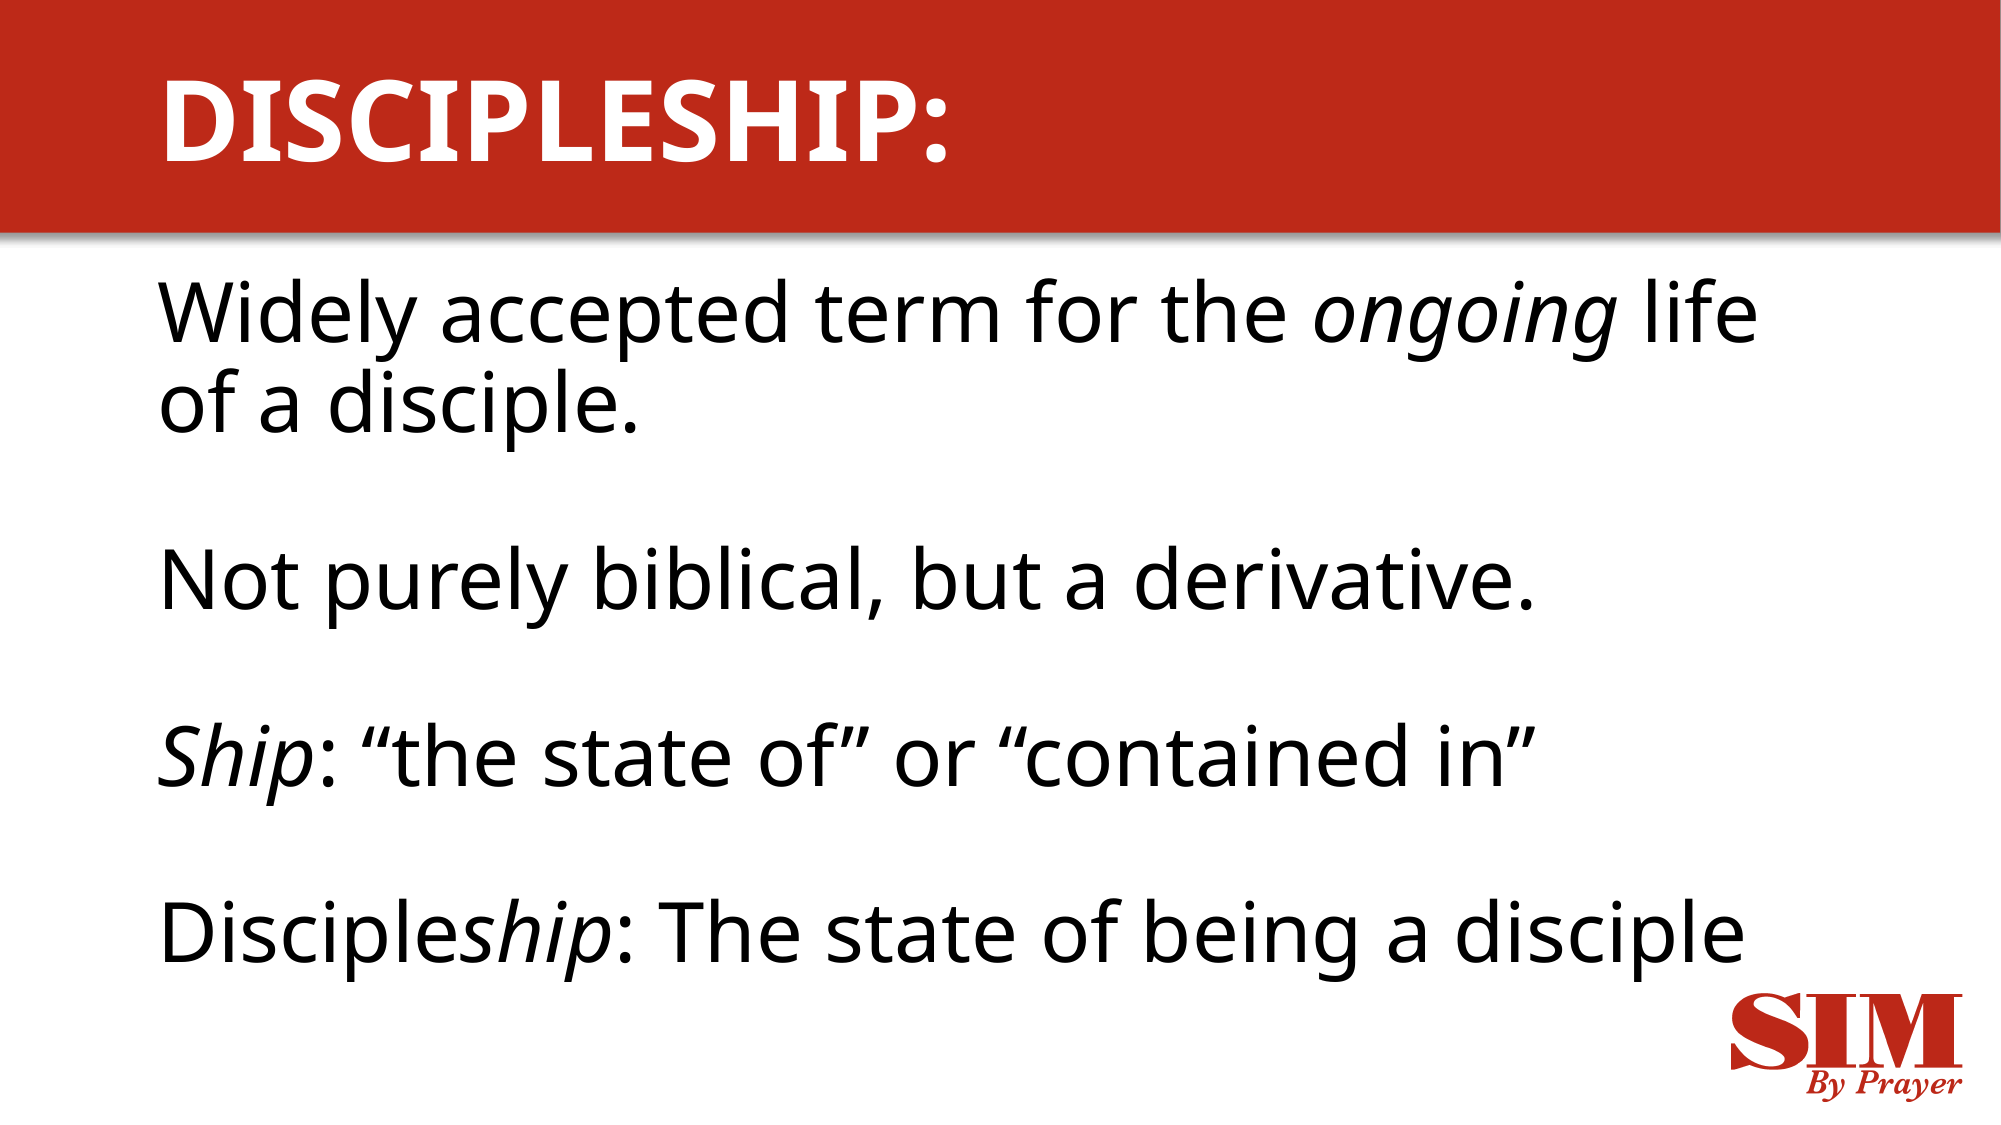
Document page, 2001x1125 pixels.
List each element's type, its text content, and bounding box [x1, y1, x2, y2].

title DISCIPLESHIP: [142, 18, 1843, 233]
list Widely accepted term for the ongoing life of a disciple. Not purely biblical, but a derivative. Ship: “the state of” or “contained in” Discipleship: The state of being a disciple [142, 263, 1805, 1024]
picture [1731, 993, 1964, 1103]
